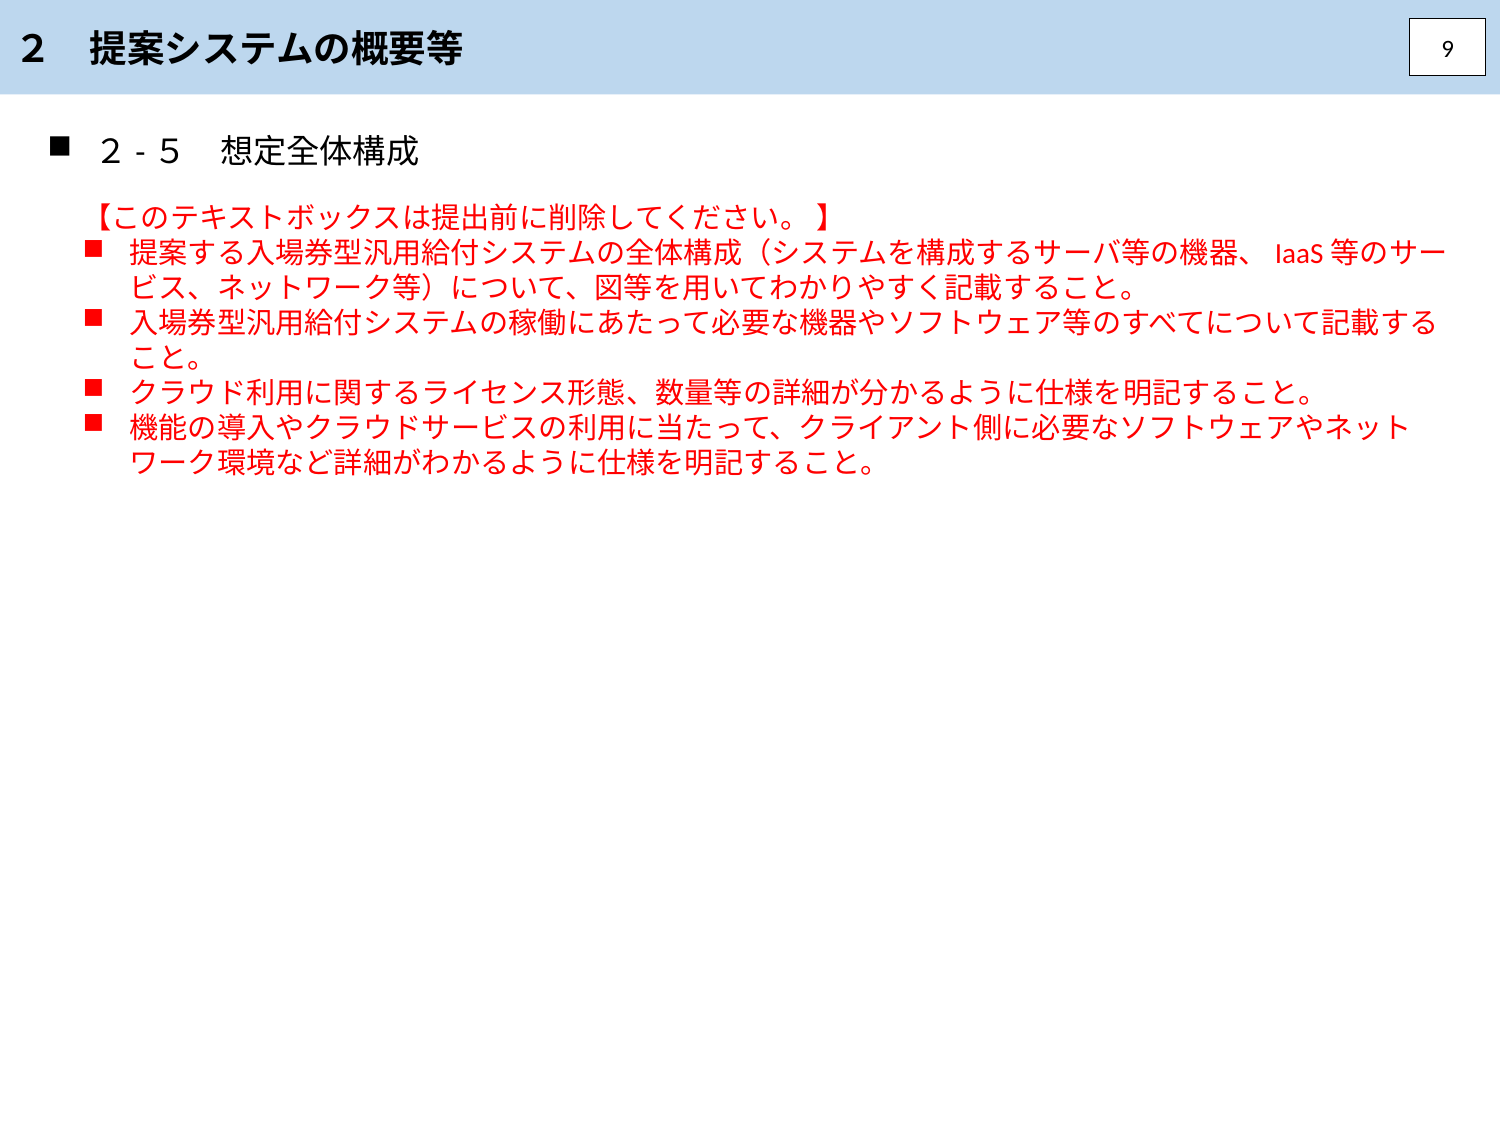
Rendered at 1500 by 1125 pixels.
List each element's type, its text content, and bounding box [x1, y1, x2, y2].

slide_number 9 [1409, 18, 1486, 76]
text_box 【このテキストボックスは提出前に削除してください。 】 提案する入場券型汎用給付システムの全体構成（システムを構成するサーバ等の機器、IaaS等のサービス、ネットワーク等）について、図等を用いてわかりやすく記載すること。 入場券型汎用給付システムの稼働にあたって必要な機器やソフトウェア等のすべてについて記載すること。 クラウド利用に関するライセンス形態、数量等の詳細が分かるように仕様を明記すること。 機能の導入やクラウドサービスの利用に当たって、クライアント側に必要なソフトウェアやネットワーク環境など詳細がわかるように仕様を明記すること。 [67, 192, 1465, 487]
text_box ２ 提案システムの概要等 [0, 0, 1500, 95]
text_box ２-５ 想定全体構成 [32, 123, 1500, 178]
